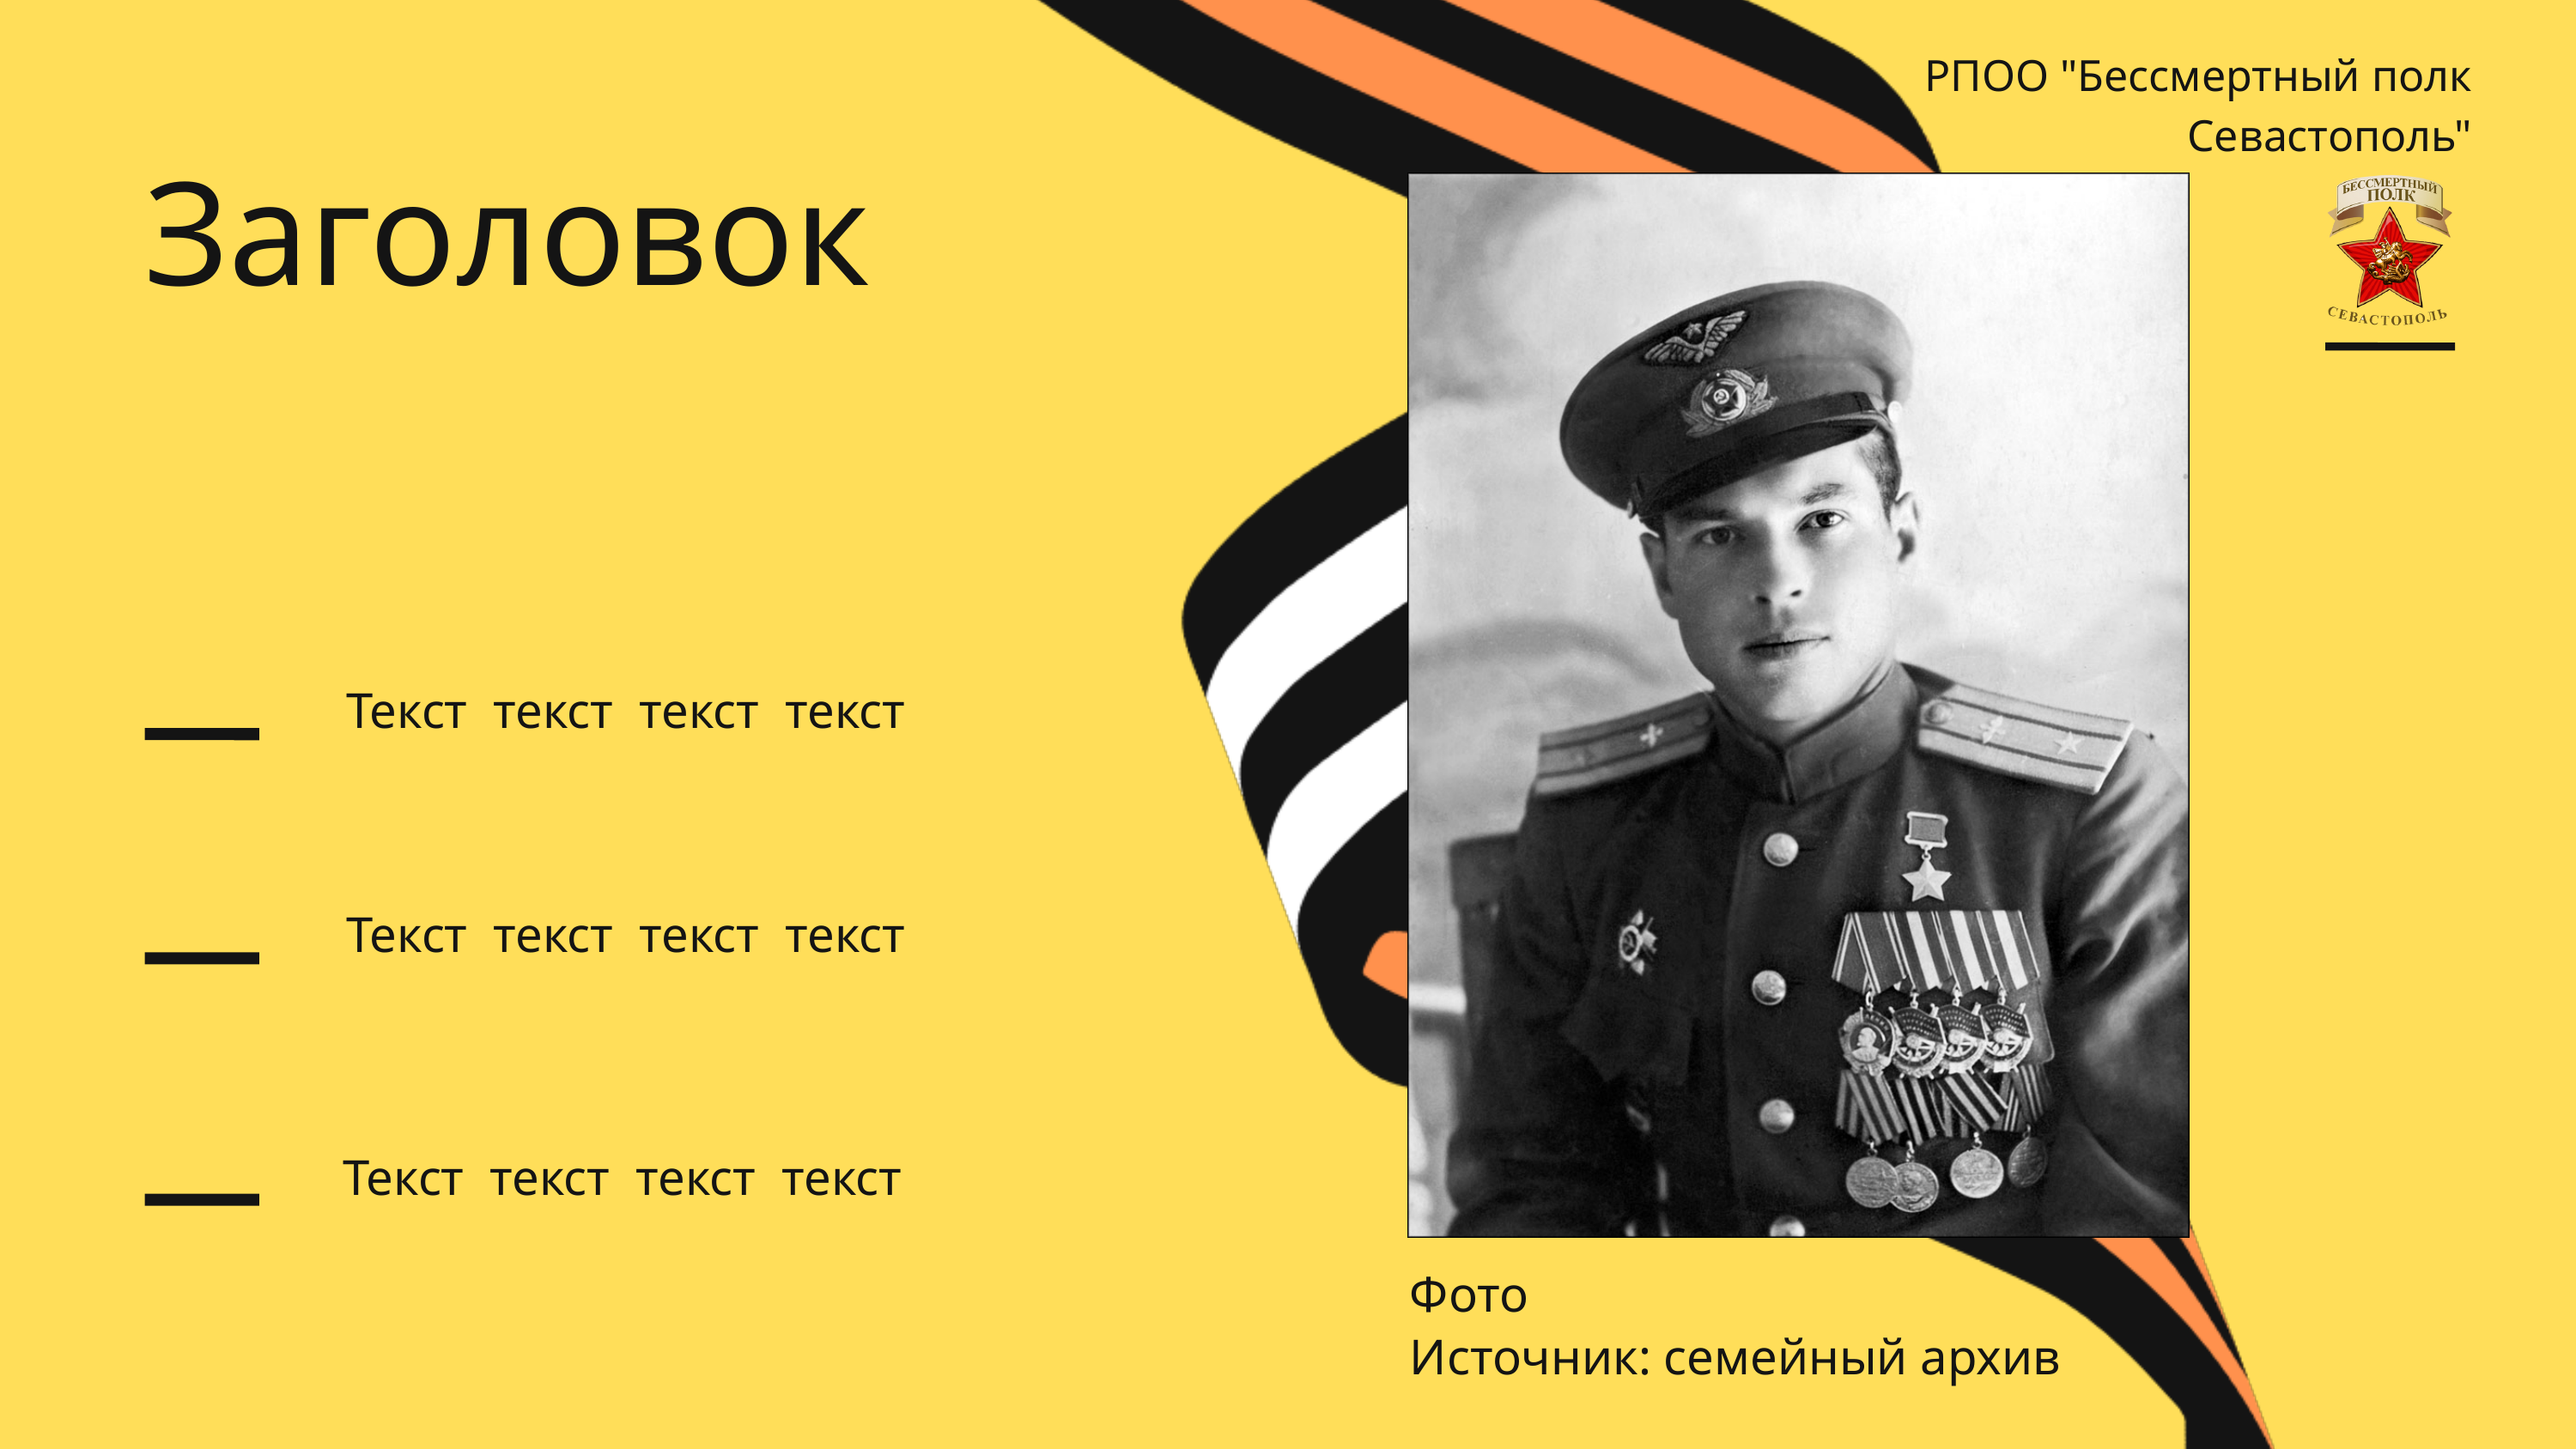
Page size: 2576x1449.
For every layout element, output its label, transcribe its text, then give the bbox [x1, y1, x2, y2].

picture [337, 0, 2576, 1449]
text_box Фото Источник: семейный архив [1409, 1258, 2104, 1385]
text_box Текст текст текст текст [343, 1142, 1403, 1205]
text_box Заголовок [144, 142, 331, 314]
text_box РПОО "Бессмертный полк Севастополь" [1846, 40, 2473, 102]
